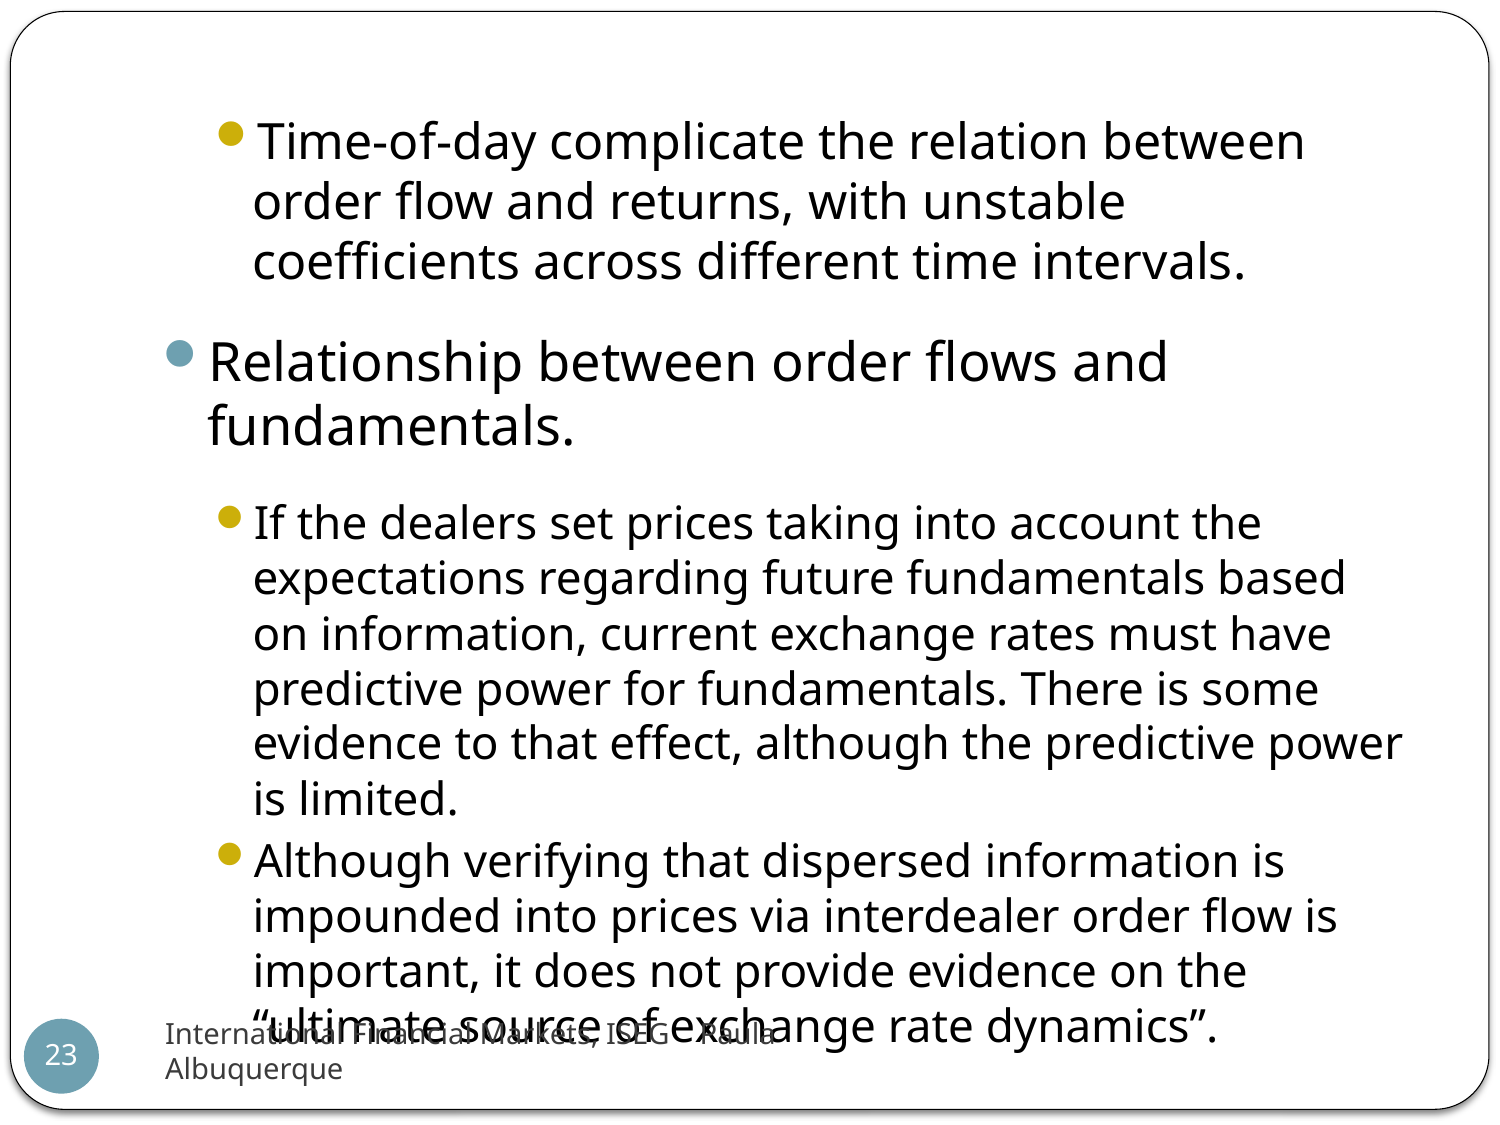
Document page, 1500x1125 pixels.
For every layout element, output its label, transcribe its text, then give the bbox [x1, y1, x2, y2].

slide_number 23 [23, 1018, 99, 1094]
list Time-of-day complicate the relation between order flow and returns, with unstable coefficients across different time intervals. Relationship between order flows and fundamentals. If the dealers set prices taking into account the expectations regarding future fundamentals based on information, current exchange rates must have predictive power for fundamentals. There is some evidence to that effect, although the predictive power is limited. Although verifying that dispersed information is impounded into prices via interdealer order flow is important, it does not provide evidence on the “ultimate source of exchange rate dynamics”. [147, 101, 1423, 853]
footer International Financial Markets, ISEG Paula Albuquerque [150, 1012, 800, 1088]
